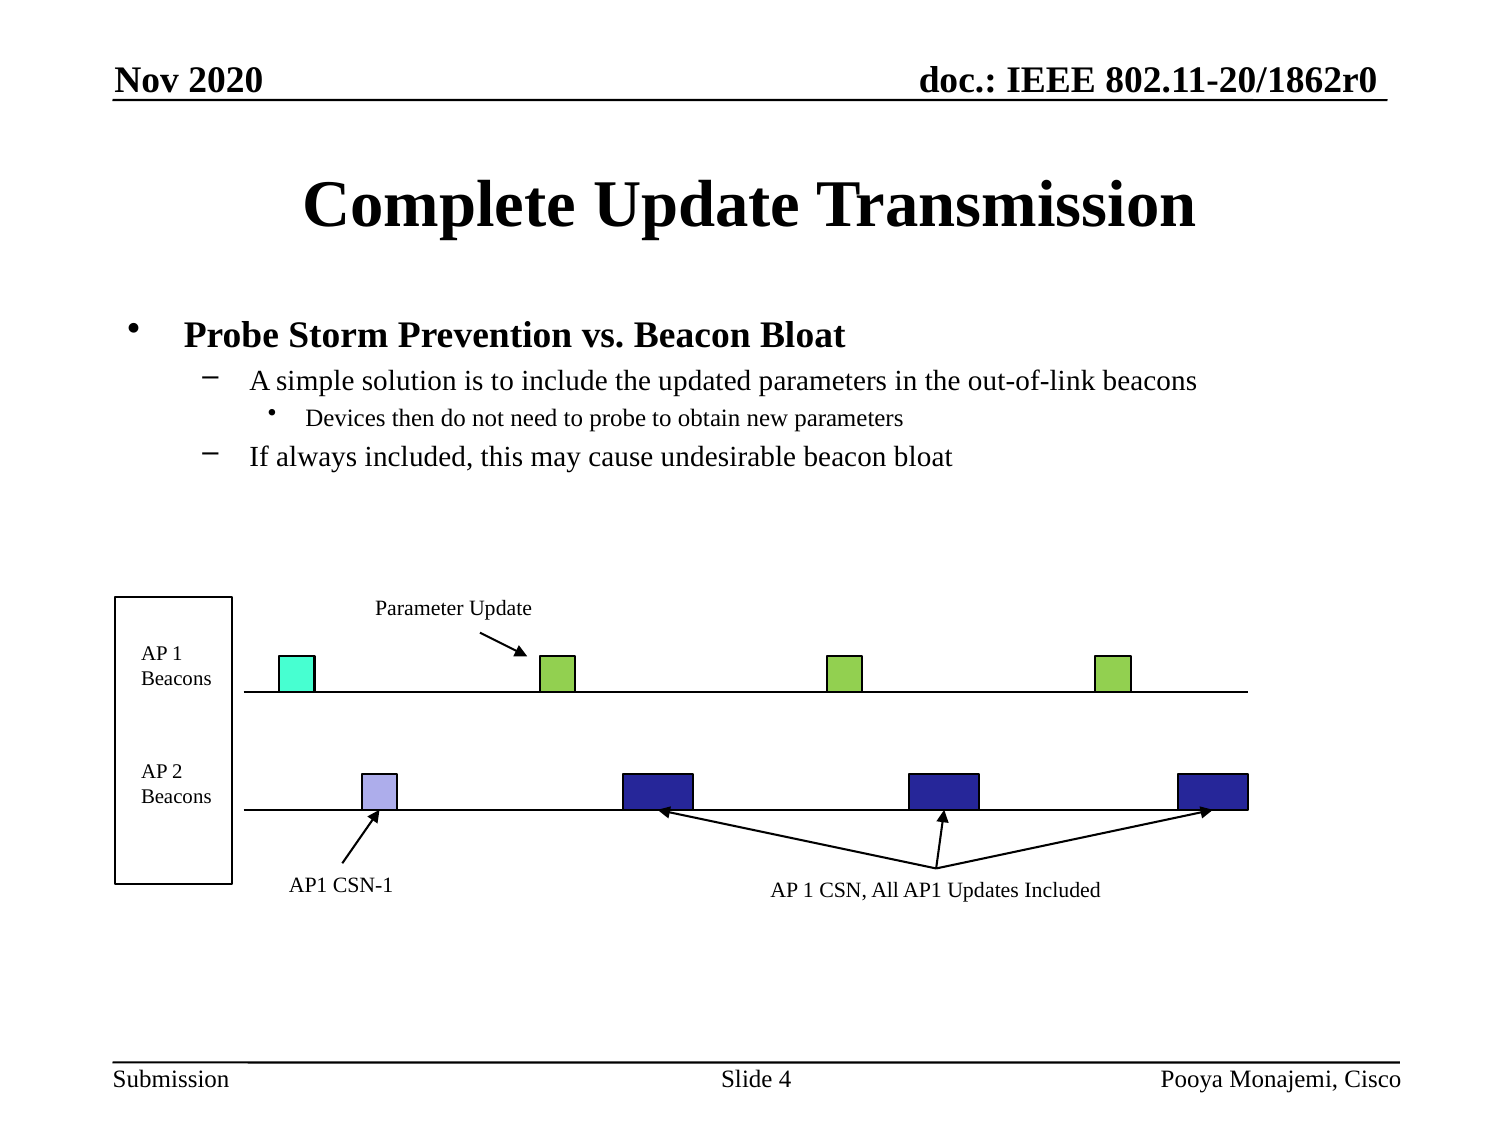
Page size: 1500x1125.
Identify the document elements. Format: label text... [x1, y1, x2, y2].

text_box [826, 656, 862, 690]
text_box Parameter Update [360, 586, 548, 628]
footer Pooya Monajemi, Cisco [1157, 1061, 1402, 1093]
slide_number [114, 54, 265, 101]
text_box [342, 809, 380, 864]
text_box [1095, 656, 1131, 690]
text_box [361, 774, 398, 809]
text_box AP 1 Beacons [126, 632, 227, 698]
list Probe Storm Prevention vs. Beacon Bloat A simple solution is to include the updated parameters in the out-of-link beacons Devices then do not need to probe to obtain new parameters If always included, this may cause undesirable beacon bloat [112, 302, 1270, 1002]
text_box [479, 632, 528, 657]
text_box AP 1 CSN, All AP1 Updates Included [755, 877, 1117, 910]
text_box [935, 809, 1214, 869]
text_box [622, 774, 693, 809]
title Complete Update Transmission [112, 112, 1388, 288]
text_box AP1 CSN-1 [273, 863, 411, 905]
text_box [279, 656, 315, 690]
text_box AP 2 Beacons [126, 750, 227, 816]
text_box [909, 774, 980, 807]
text_box [539, 656, 576, 690]
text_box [657, 809, 932, 869]
slide_number Slide 4 [712, 1061, 800, 1093]
text_box [1178, 774, 1248, 809]
